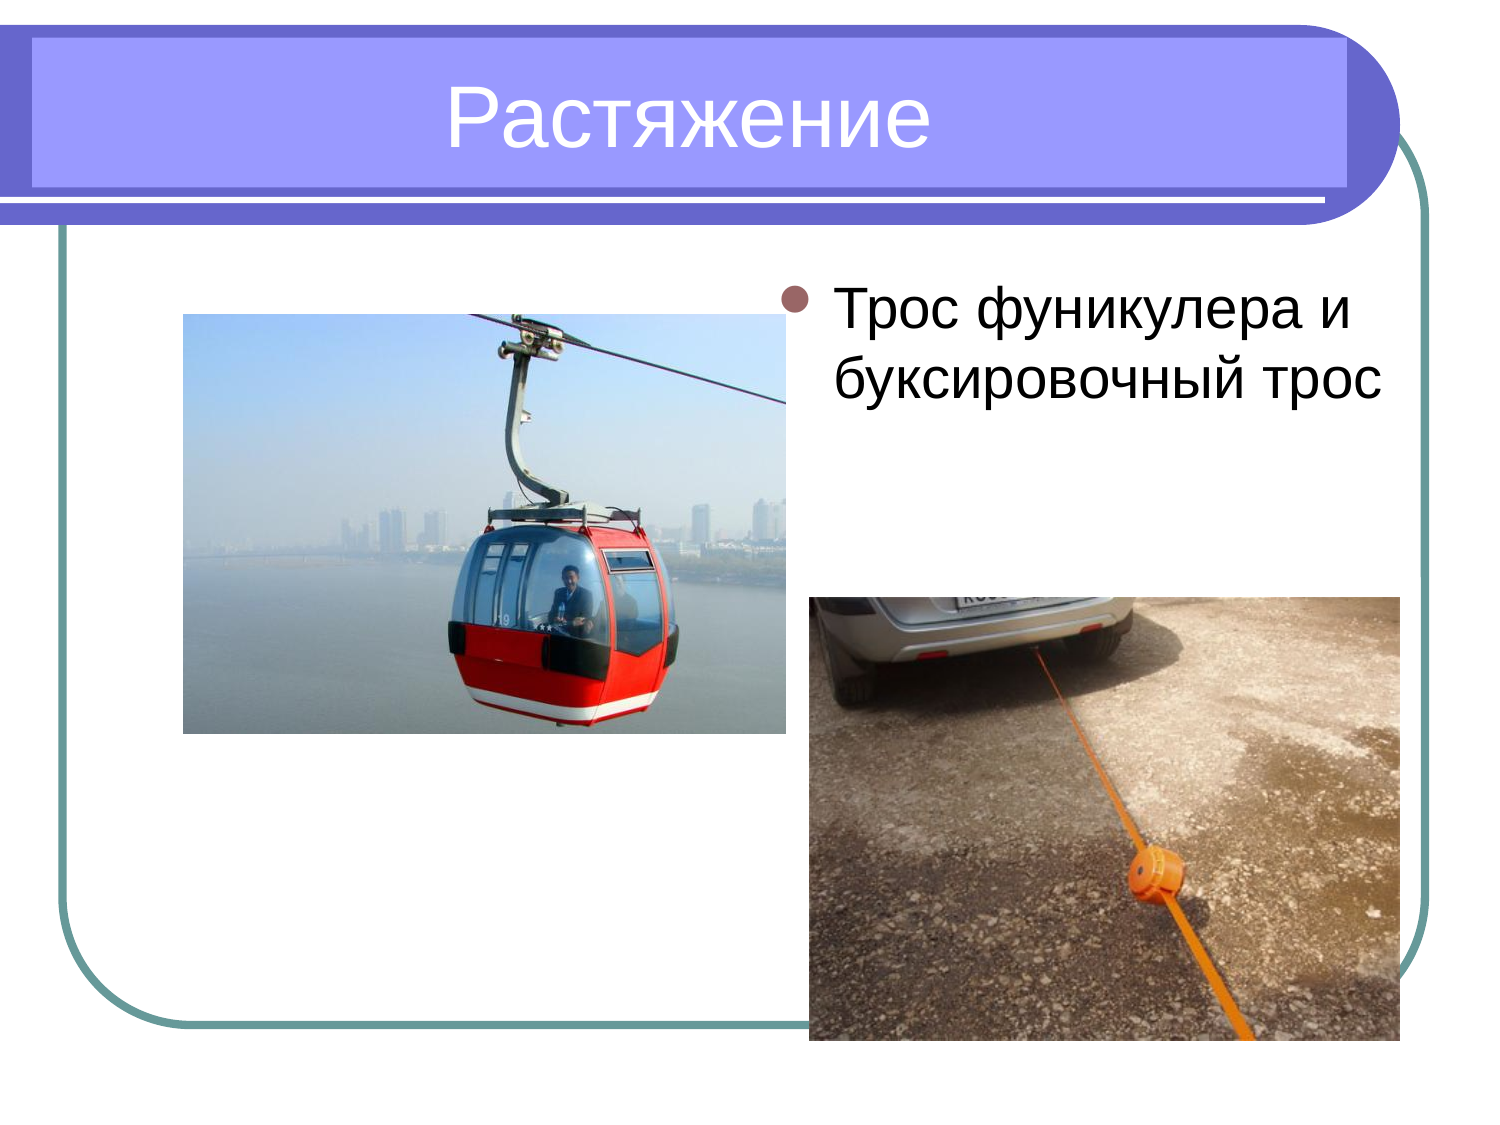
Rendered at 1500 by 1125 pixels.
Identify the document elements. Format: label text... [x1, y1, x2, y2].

picture [808, 597, 1400, 1042]
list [182, 314, 786, 735]
list Трос фуникулера и буксировочный трос [762, 262, 1401, 988]
title Растяжение [31, 37, 1348, 188]
